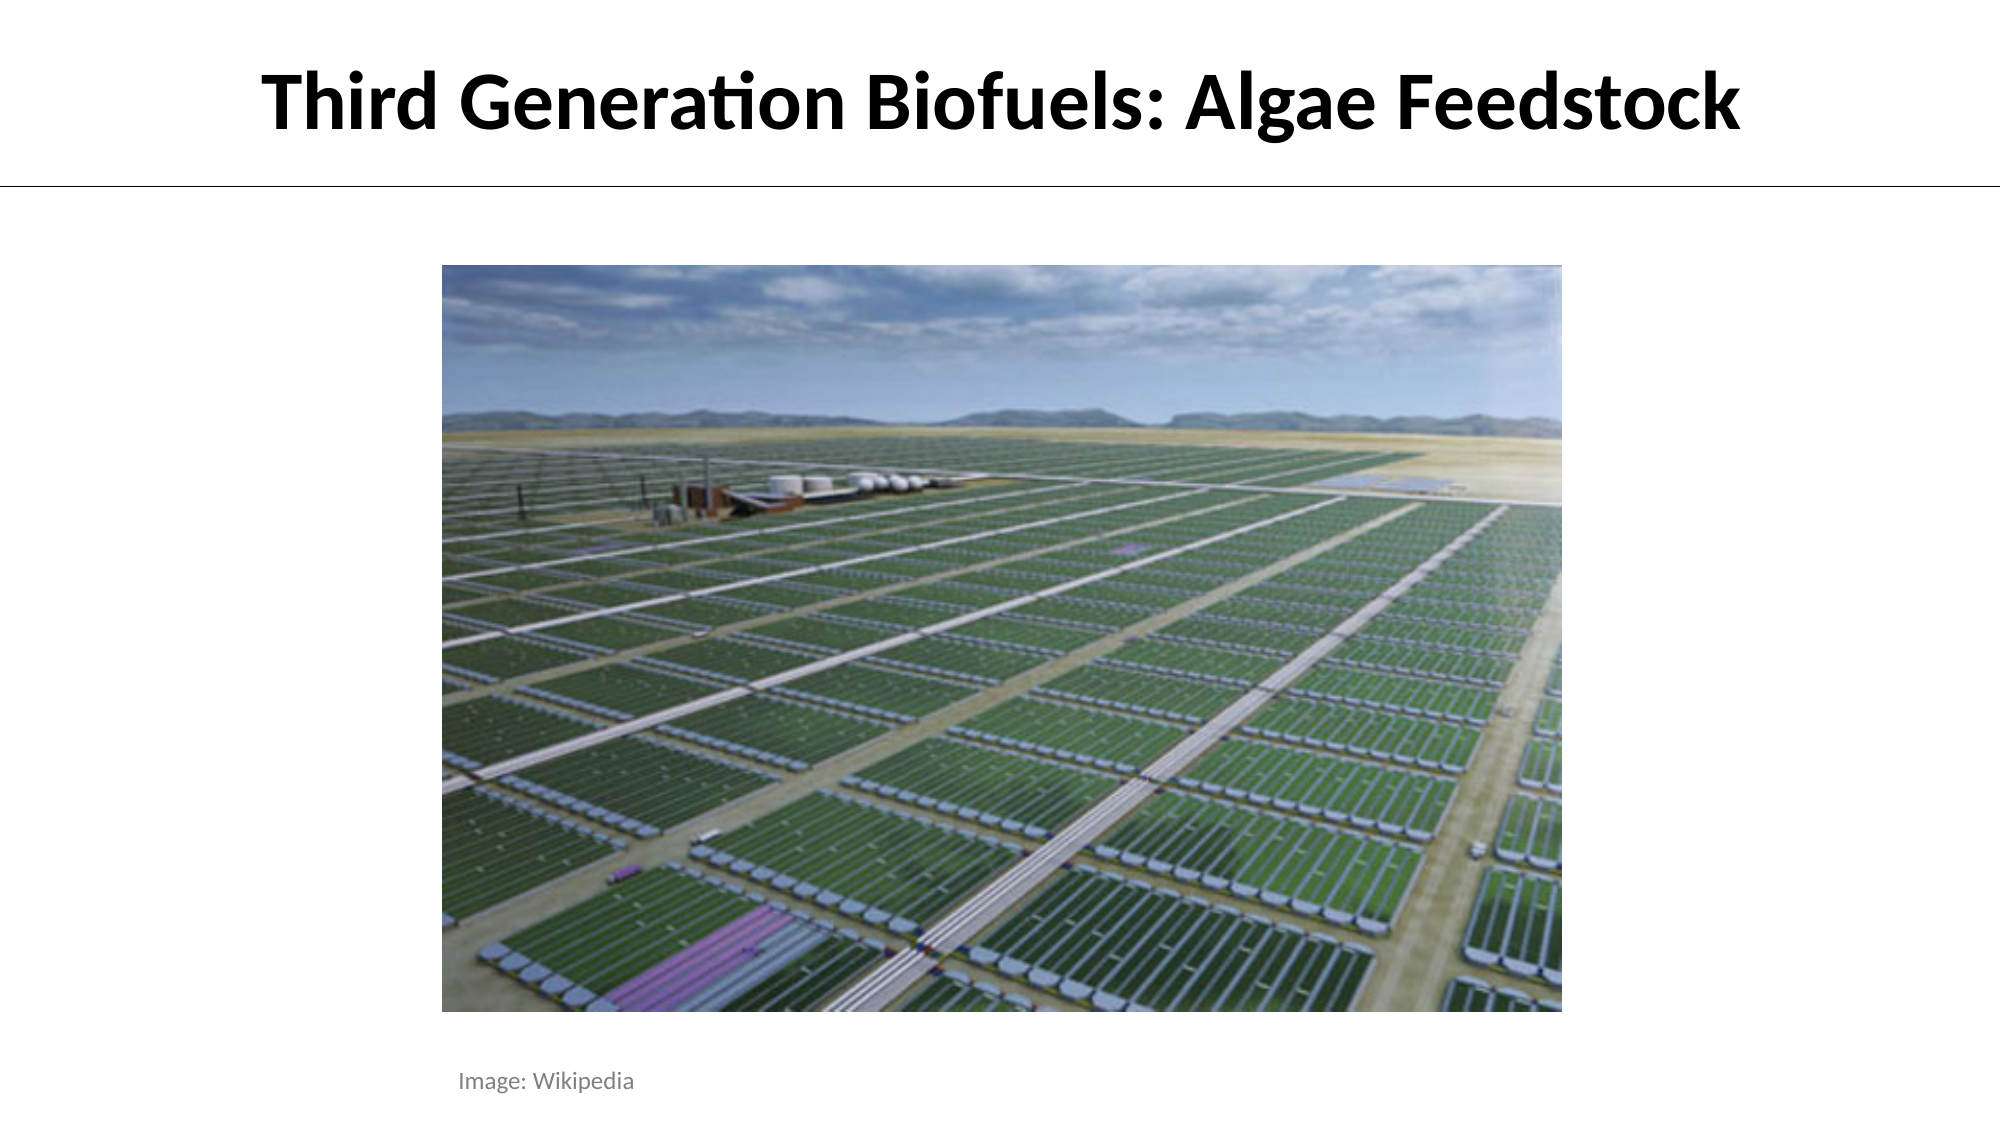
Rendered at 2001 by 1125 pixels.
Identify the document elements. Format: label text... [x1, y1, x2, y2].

text_box Image: Wikipedia [443, 1056, 650, 1102]
text_box Third Generation Biofuels: Algae Feedstock [206, 38, 1798, 154]
picture [442, 265, 1562, 1012]
